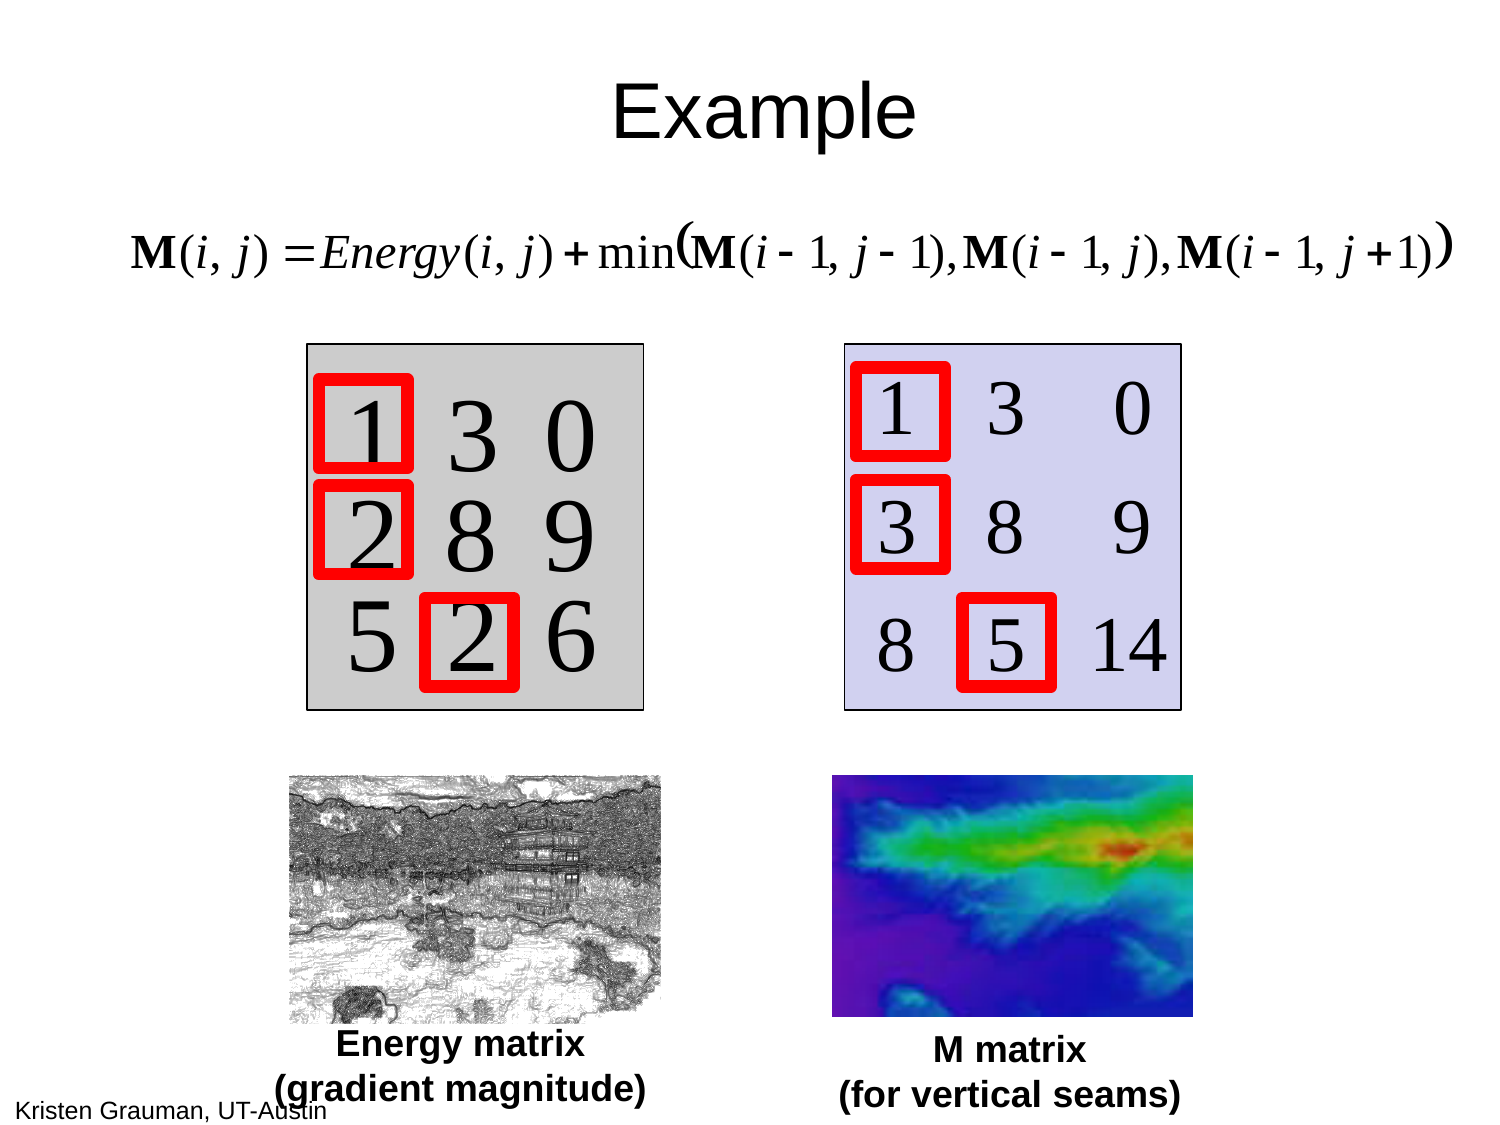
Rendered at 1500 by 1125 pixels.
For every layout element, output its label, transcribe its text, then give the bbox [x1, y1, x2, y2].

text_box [123, 219, 1455, 290]
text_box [306, 343, 644, 723]
picture [832, 775, 1194, 1017]
text_box M matrix (for vertical seams) [803, 1017, 1217, 1123]
text_box [844, 343, 1182, 711]
text_box Energy matrix (gradient magnitude) [247, 1011, 674, 1087]
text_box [867, 355, 1185, 705]
text_box Example [100, 13, 1429, 201]
text_box [856, 367, 862, 457]
text_box [856, 479, 862, 569]
text_box Kristen Grauman, UT-Austin [0, 1087, 875, 1125]
picture [288, 775, 662, 1024]
